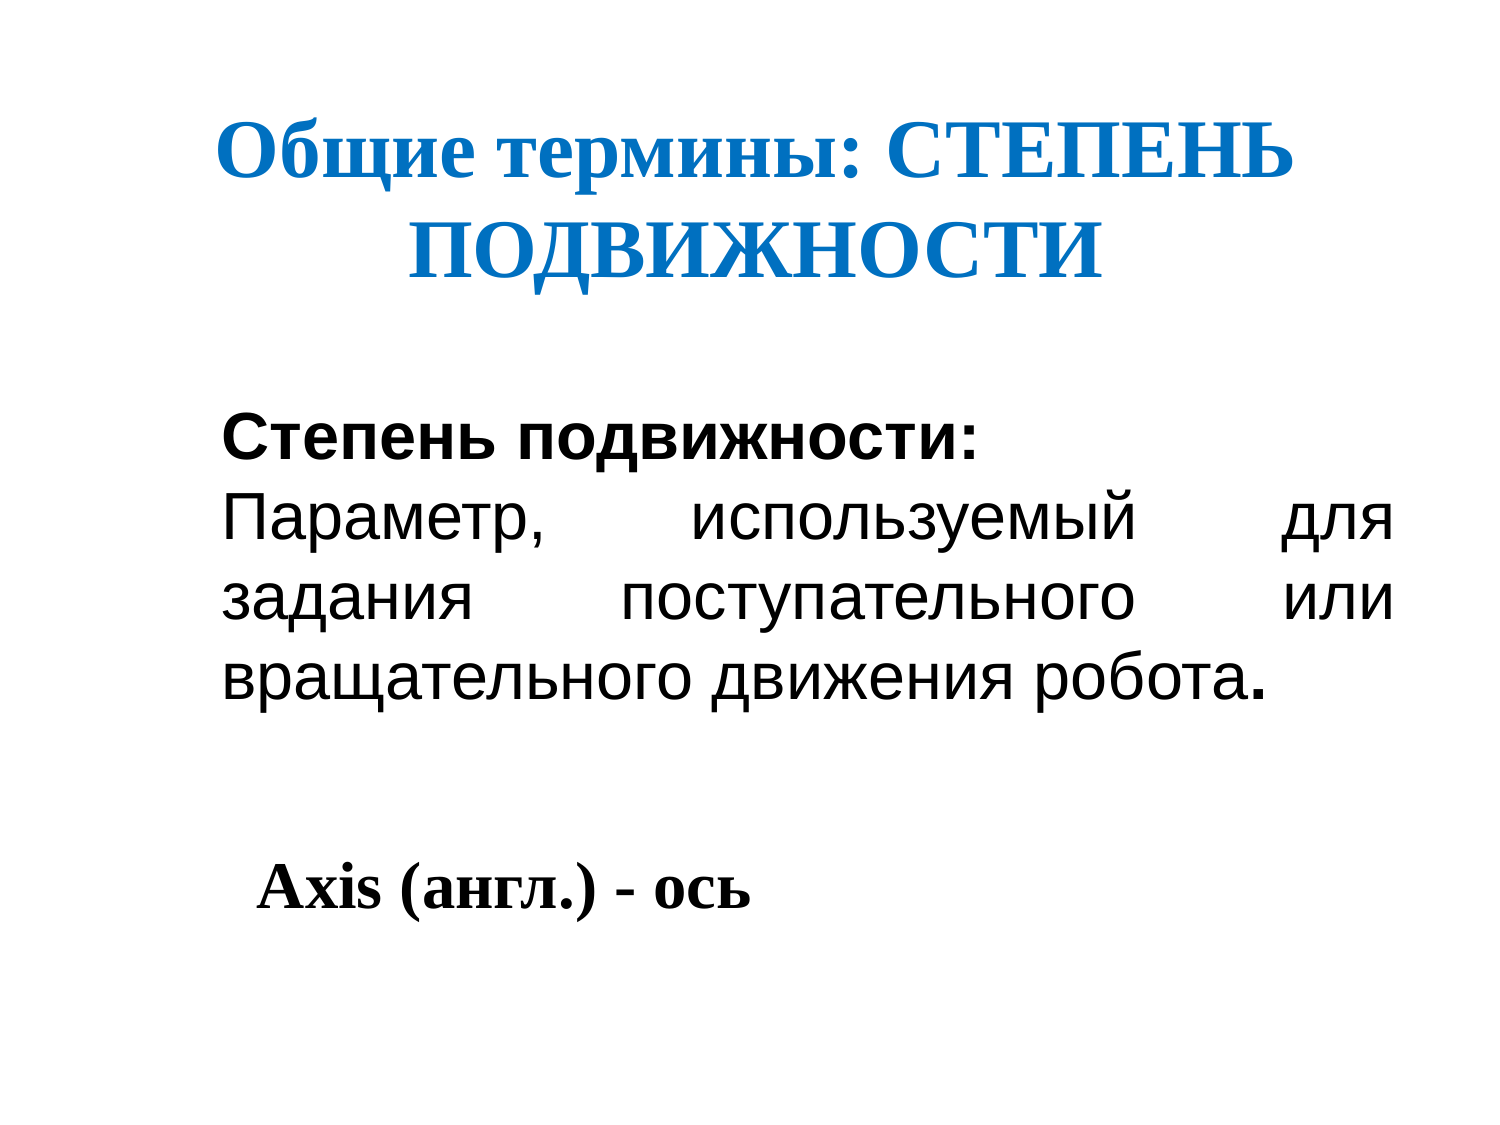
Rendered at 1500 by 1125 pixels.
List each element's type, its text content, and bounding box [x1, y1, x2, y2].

title Общие термины: СТЕПЕНЬ ПОДВИЖНОСТИ [88, 99, 1424, 288]
text_box Axis (англ.) - ось [242, 834, 1211, 929]
text_box Степень подвижности: Параметр, используемый для задания поступательного или вращательного движения робота. [206, 385, 1412, 720]
